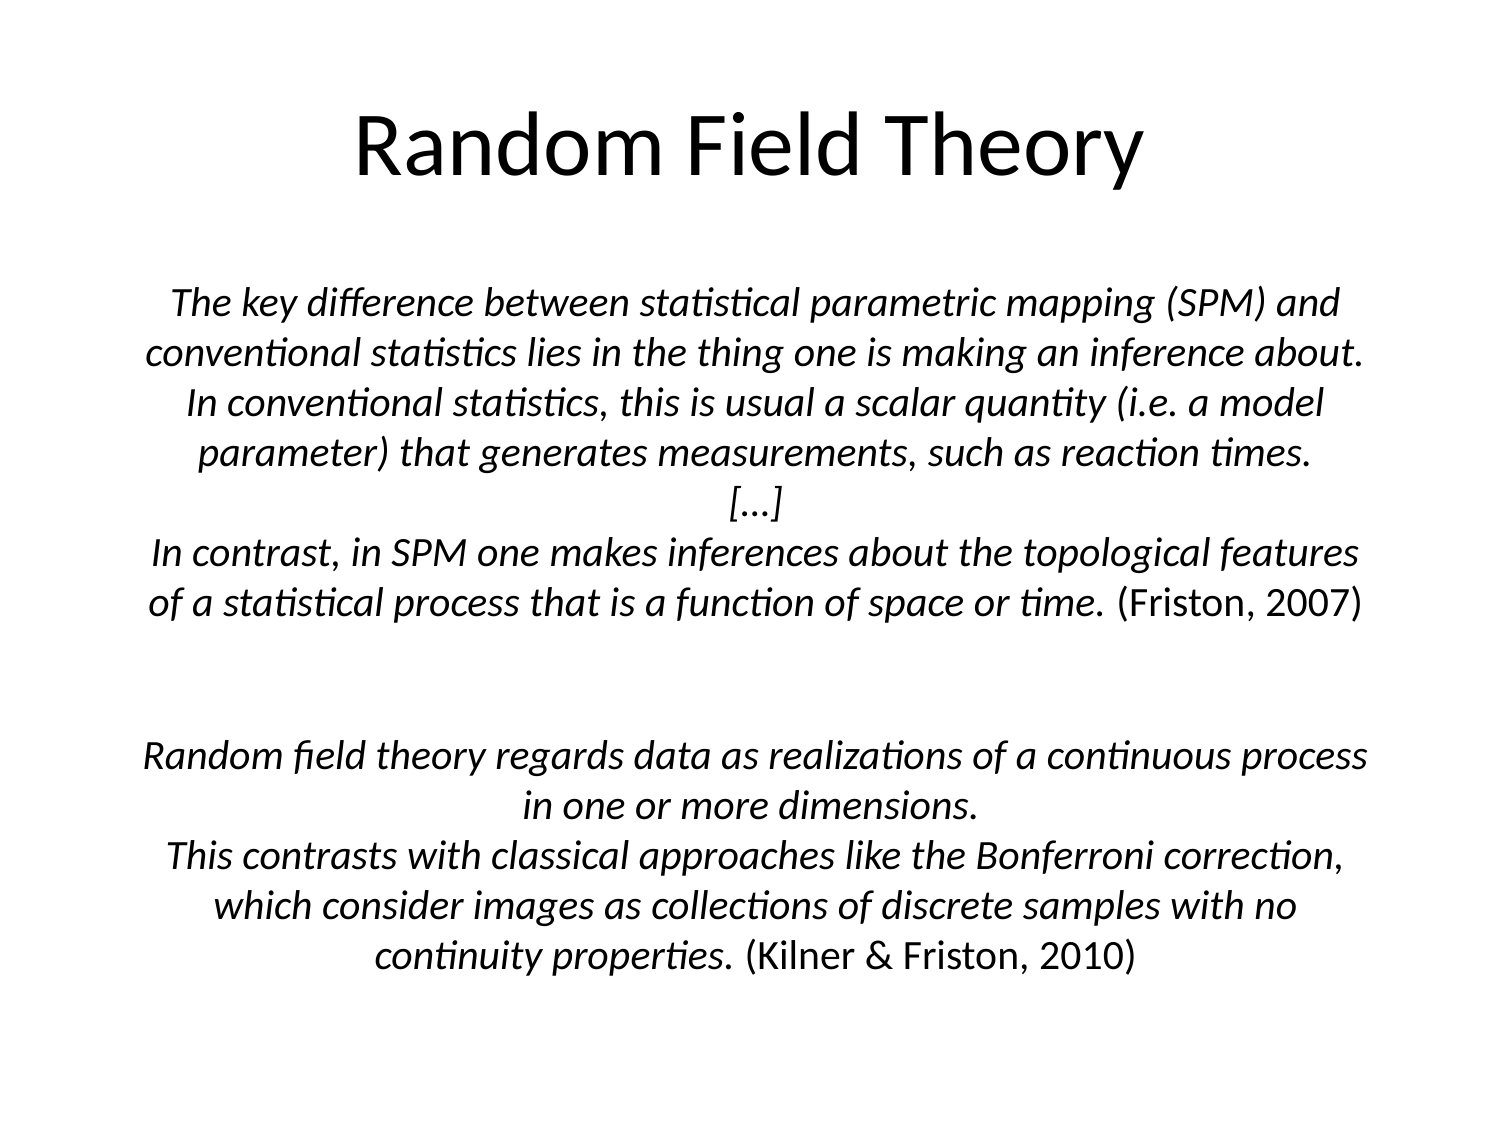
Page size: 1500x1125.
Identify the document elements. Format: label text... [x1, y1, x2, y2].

text_box Random field theory regards data as realizations of a continuous process in one or more dimensions. This contrasts with classical approaches like the Bonferroni correction, which consider images as collections of discrete samples with no continuity properties. (Kilner & Friston, 2010) [123, 720, 1388, 985]
title Random Field Theory [75, 45, 1425, 233]
text_box The key difference between statistical parametric mapping (SPM) and conventional statistics lies in the thing one is making an inference about. In conventional statistics, this is usual a scalar quantity (i.e. a model parameter) that generates measurements, such as reaction times. […] In contrast, in SPM one makes inferences about the topological features of a statistical process that is a function of space or time. (Friston, 2007) [123, 267, 1388, 633]
